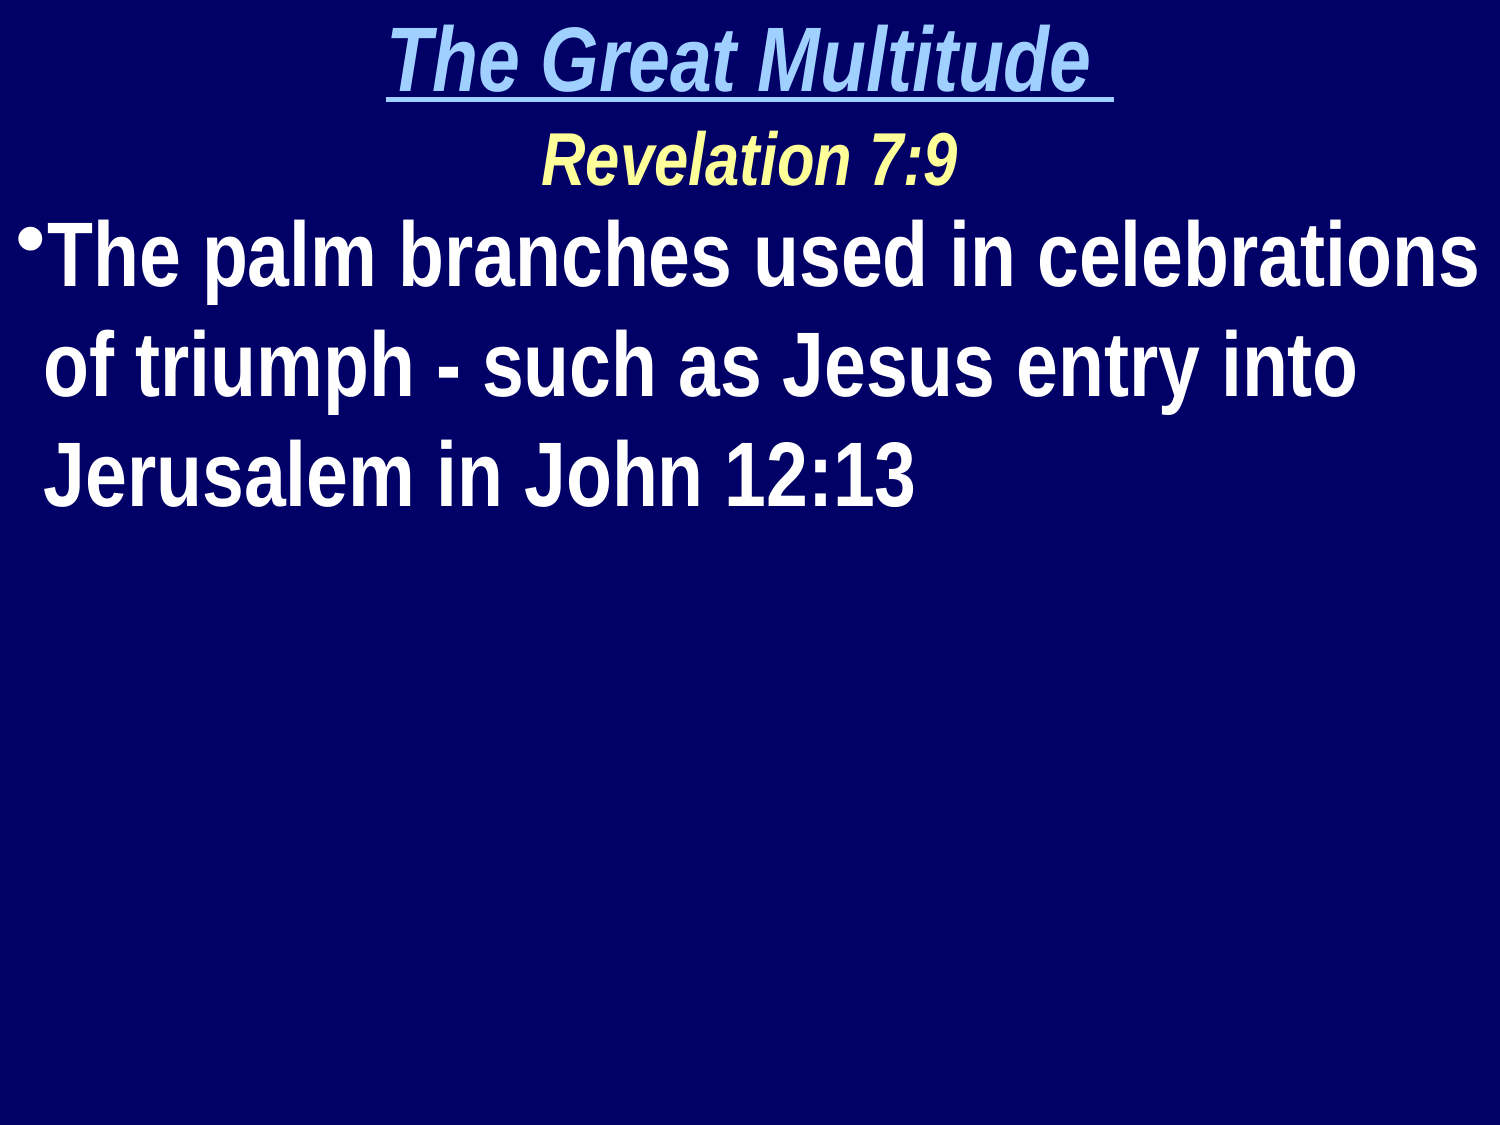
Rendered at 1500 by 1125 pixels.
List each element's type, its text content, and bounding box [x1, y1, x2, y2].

list The palm branches used in celebrations of triumph - such as Jesus entry into Jerusalem in John 12:13 [0, 187, 1500, 1125]
title The Great Multitude Revelation 7:9 [0, 0, 1500, 187]
